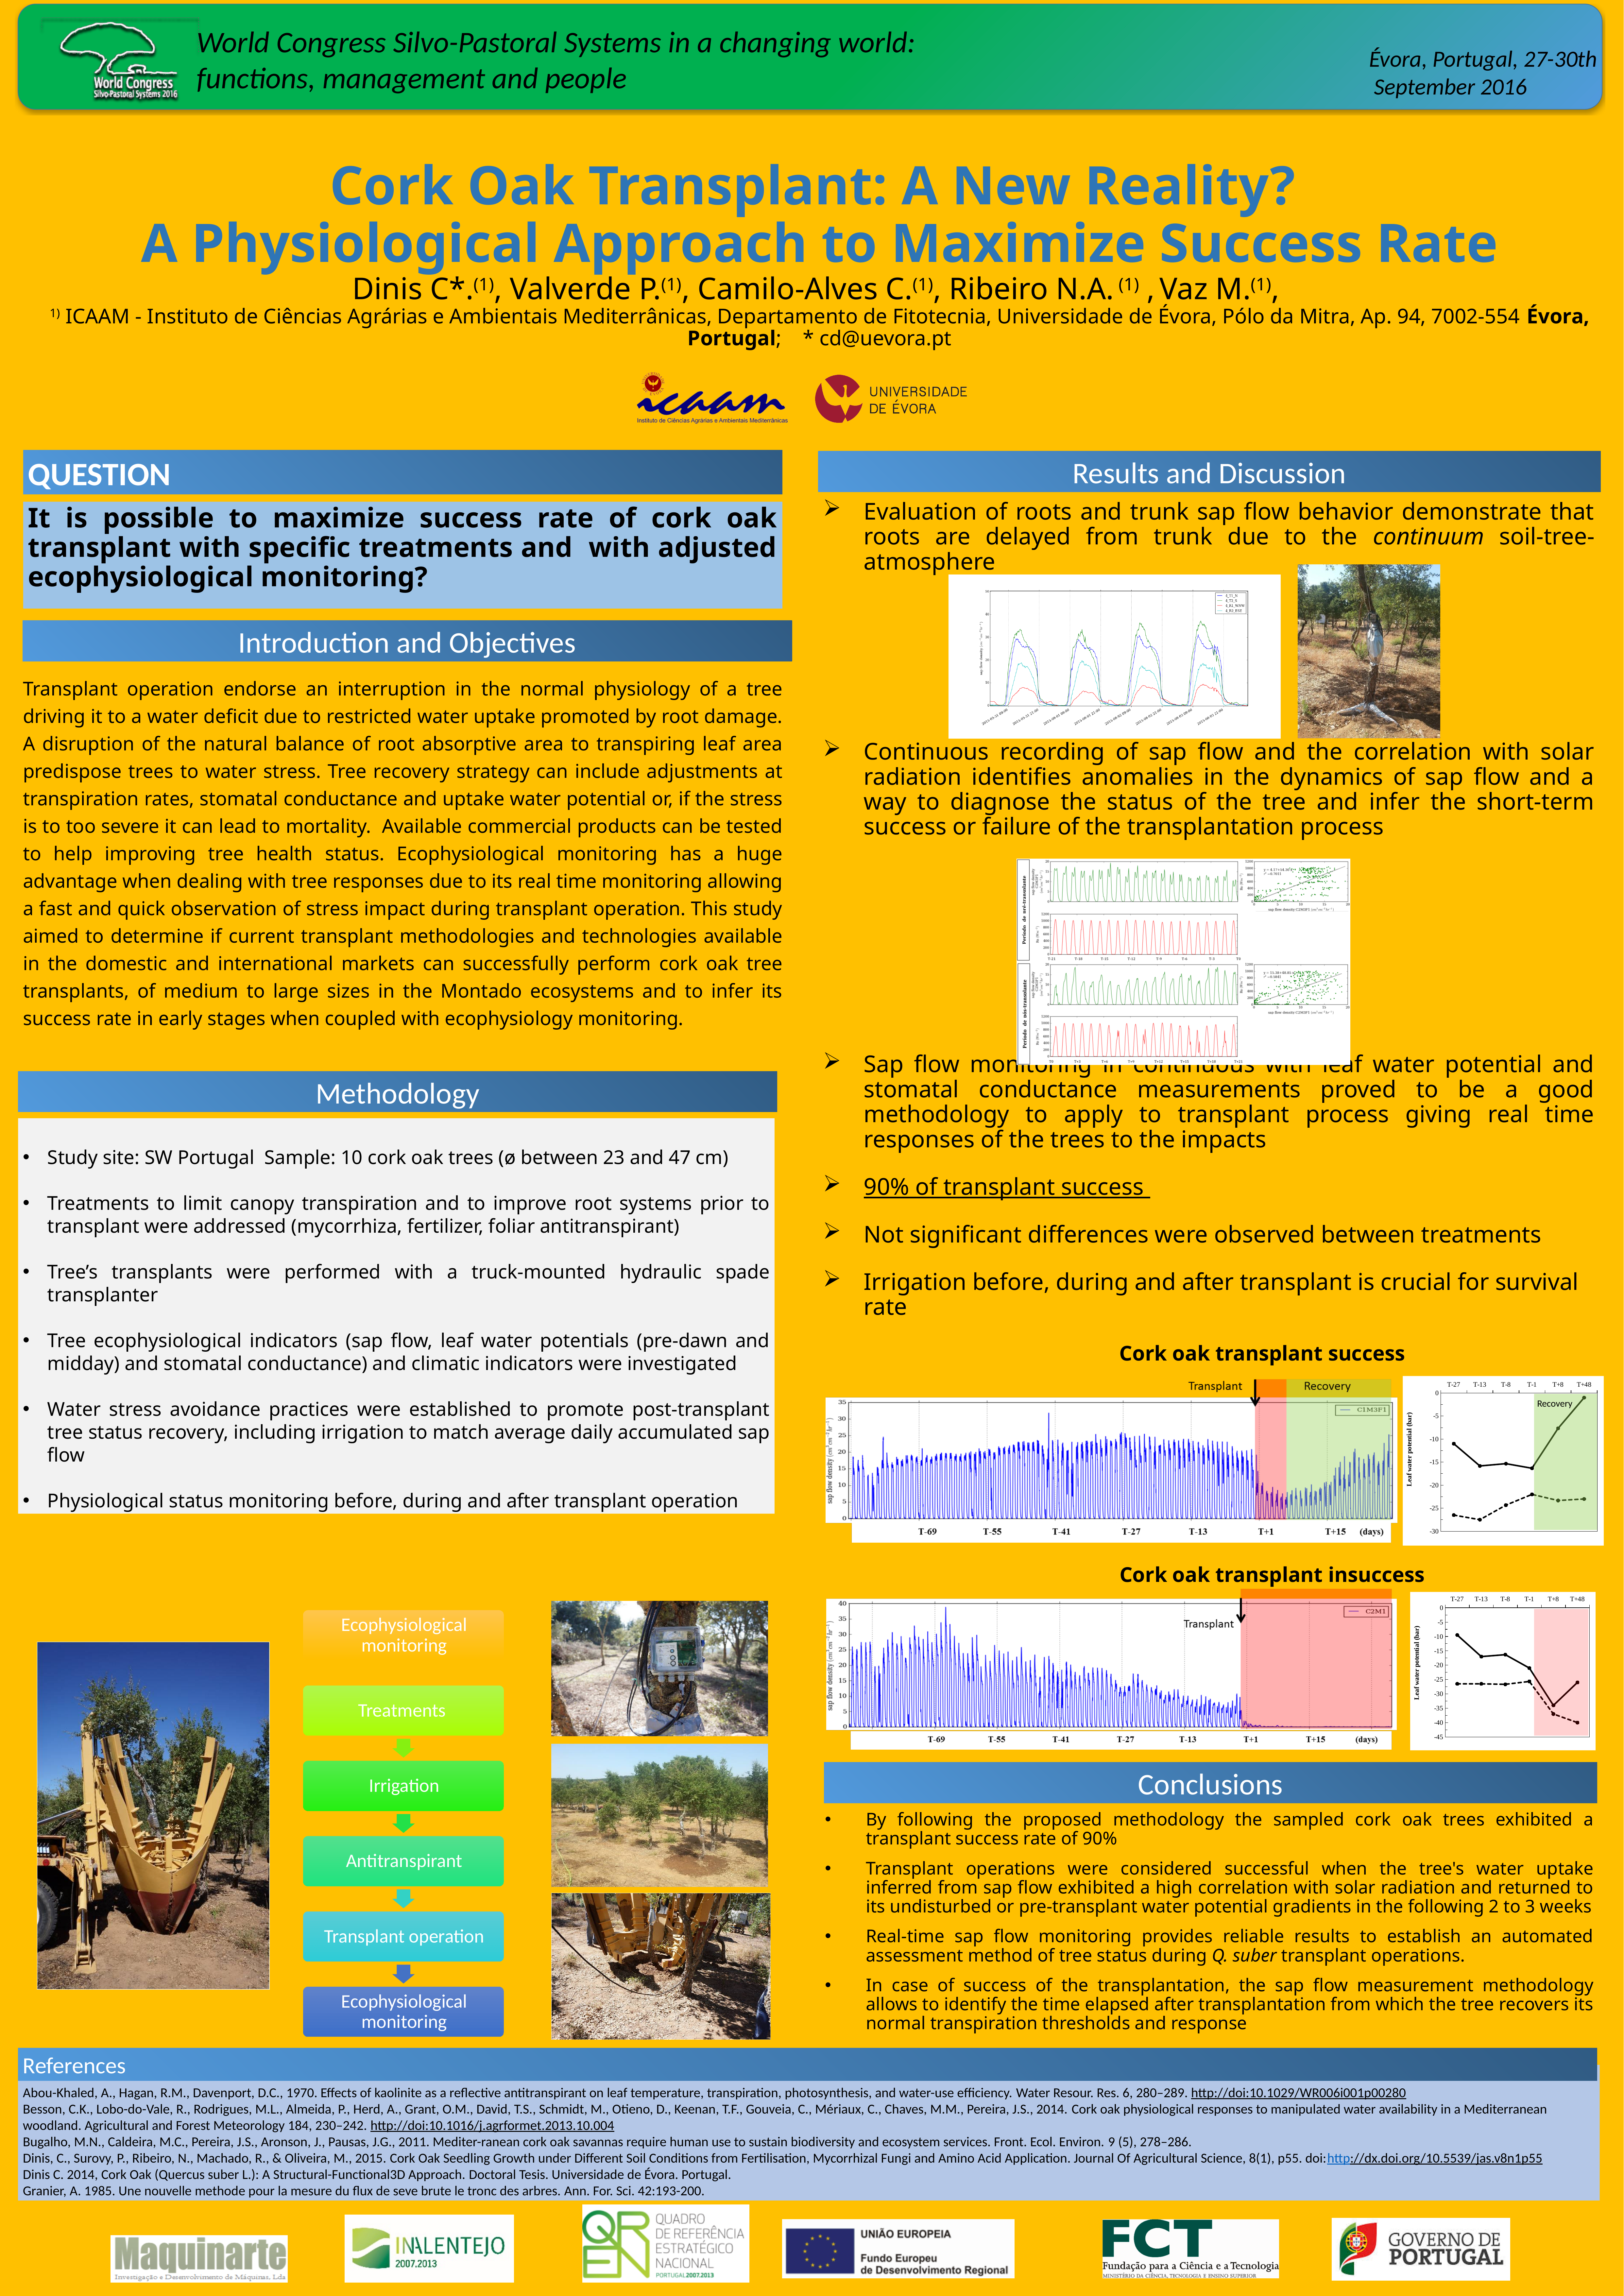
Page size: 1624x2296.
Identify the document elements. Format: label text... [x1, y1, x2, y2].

picture [782, 2219, 1015, 2278]
picture [111, 2235, 288, 2283]
picture [637, 372, 788, 424]
text_box References [18, 2048, 1597, 2081]
text_box [39, 2007, 1600, 2065]
picture [551, 1601, 768, 1736]
list Transplant operation endorse an interruption in the normal physiology of a tree driving it to a water deficit due to restricted water uptake promoted by root damage. A disruption of the natural balance of root absorptive area to transpiring leaf area predispose trees to water stress. Tree recovery strategy can include adjustments at transpiration rates, stomatal conductance and uptake water potential or, if the stress is to too severe it can lead to mortality. Available commercial products can be tested to help improving tree health status. Ecophysiological monitoring has a huge advantage when dealing with tree responses due to its real time monitoring allowing a fast and quick observation of stress impact during transplant operation. This study aimed to determine if current transplant methodologies and technologies available in the domestic and international markets can successfully perform cork oak tree transplants, of medium to large sizes in the Montado ecosystems and to infer its success rate in early stages when coupled with ecophysiology monitoring. [18, 669, 788, 927]
picture [826, 1374, 1397, 1543]
picture [1298, 564, 1440, 738]
text_box Cork oak transplant insuccess [1115, 1559, 1624, 1589]
picture [551, 1893, 771, 2040]
text_box Cork oak transplant success [1115, 1338, 1624, 1367]
text_box Methodology [18, 1071, 778, 1112]
picture [815, 375, 967, 423]
picture [1331, 2218, 1510, 2281]
text_box It is possible to maximize success rate of cork oak transplant with specific treatments and with adjusted ecophysiological monitoring? [23, 502, 782, 609]
picture [37, 1642, 270, 1990]
picture [826, 1589, 1397, 1750]
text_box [1403, 1376, 1604, 1546]
title Cork Oak Transplant: A New Reality? A Physiological Approach to Maximize Success Rate Dinis C*.(1), Valverde P.(1), Camilo-Alves C.(1), Ribeiro N.A. (1) , Vaz M.(1), 1) ICAAM - Instituto de Ciências Agrárias e Ambientais Mediterrânicas, Departamento de Fitotecnia, Universidade de Évora, Pólo da Mitra, Ap. 94, 7002-554 Évora, Portugal; * cd@uevora.pt [37, 153, 1602, 352]
list Evaluation of roots and trunk sap flow behavior demonstrate that roots are delayed from trunk due to the continuum soil-tree-atmosphere Continuous recording of sap flow and the correlation with solar radiation identifies anomalies in the dynamics of sap flow and a way to diagnose the status of the tree and infer the short-term success or failure of the transplantation process Sap flow monitoring in continuous with leaf water potential and stomatal conductance measurements proved to be a good methodology to apply to transplant process giving real time responses of the trees to the impacts 90% of transplant success Not significant differences were observed between treatments Irrigation before, during and after transplant is crucial for survival rate [818, 497, 1600, 1656]
text_box World Congress Silvo-Pastoral Systems in a changing world: functions, management and people [199, 20, 1180, 97]
text_box Conclusions [824, 1762, 1598, 1803]
picture [345, 2215, 514, 2283]
text_box By following the proposed methodology the sampled cork oak trees exhibited a transplant success rate of 90% Transplant operations were considered successful when the tree's water uptake inferred from sap flow exhibited a high correlation with solar radiation and returned to its undisturbed or pre-transplant water potential gradients in the following 2 to 3 weeks Real-time sap flow monitoring provides reliable results to establish an automated assessment method of tree status during Q. suber transplant operations. In case of success of the transplantation, the sap flow measurement methodology allows to identify the time elapsed after transplantation from which the tree recovers its normal transpiration thresholds and response [820, 1808, 1599, 2007]
picture [1103, 2161, 1279, 2296]
text_box Abou-Khaled, A., Hagan, R.M., Davenport, D.C., 1970. Effects of kaolinite as a reflective antitranspirant on leaf temperature, transpiration, photosynthesis, and water-use efficiency. Water Resour. Res. 6, 280–289. http://doi:10.1029/WR006i001p00280 Besson, C.K., Lobo-do-Vale, R., Rodrigues, M.L., Almeida, P., Herd, A., Grant, O.M., David, T.S., Schmidt, M., Otieno, D., Keenan, T.F., Gouveia, C., Mériaux, C., Chaves, M.M., Pereira, J.S., 2014. Cork oak physiological responses to manipulated water availability in a Mediterranean woodland. Agricultural and Forest Meteorology 184, 230–242. http://doi:10.1016/j.agrformet.2013.10.004 Bugalho, M.N., Caldeira, M.C., Pereira, J.S., Aronson, J., Pausas, J.G., 2011. Mediter-ranean cork oak savannas require human use to sustain biodiversity and ecosystem services. Front. Ecol. Environ. 9 (5), 278–286. Dinis, C., Surovy, P., Ribeiro, N., Machado, R., & Oliveira, M., 2015. Cork Oak Seedling Growth under Different Soil Conditions from Fertilisation, Mycorrhizal Fungi and Amino Acid Application. Journal Of Agricultural Science, 8(1), p55. doi:http://dx.doi.org/10.5539/jas.v8n1p55 Dinis C. 2014, Cork Oak (Quercus suber L.): A Structural-Functional3D Approach. Doctoral Tesis. Universidade de Évora. Portugal. Granier, A. 1985. Une nouvelle methode pour la mesure du flux de seve brute le tronc des arbres. Ann. For. Sci. 42:193-200. [18, 2065, 1600, 2201]
text_box Évora, Portugal, 27-30th September 2016 [1364, 41, 1624, 129]
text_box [1410, 1592, 1596, 1751]
text_box Results and Discussion [818, 451, 1601, 492]
text_box Study site: SW Portugal Sample: 10 cork oak trees (ø between 23 and 47 cm) Treatments to limit canopy transpiration and to improve root systems prior to transplant were addressed (mycorrhiza, fertilizer, foliar antitranspirant) Tree’s transplants were performed with a truck-mounted hydraulic spade transplanter Tree ecophysiological indicators (sap flow, leaf water potentials (pre-dawn and midday) and stomatal conductance) and climatic indicators were investigated Water stress avoidance practices were established to promote post-transplant tree status recovery, including irrigation to match average daily accumulated sap flow Physiological status monitoring before, during and after transplant operation [18, 1118, 775, 1514]
text_box Introduction and Objectives [23, 620, 792, 661]
picture [551, 1744, 768, 1887]
text_box [18, 4, 1603, 110]
text_box QUESTION [23, 450, 782, 494]
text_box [20, 1610, 787, 2037]
picture [42, 17, 199, 105]
picture [582, 2204, 749, 2283]
picture [949, 574, 1281, 739]
picture [1017, 858, 1350, 1065]
